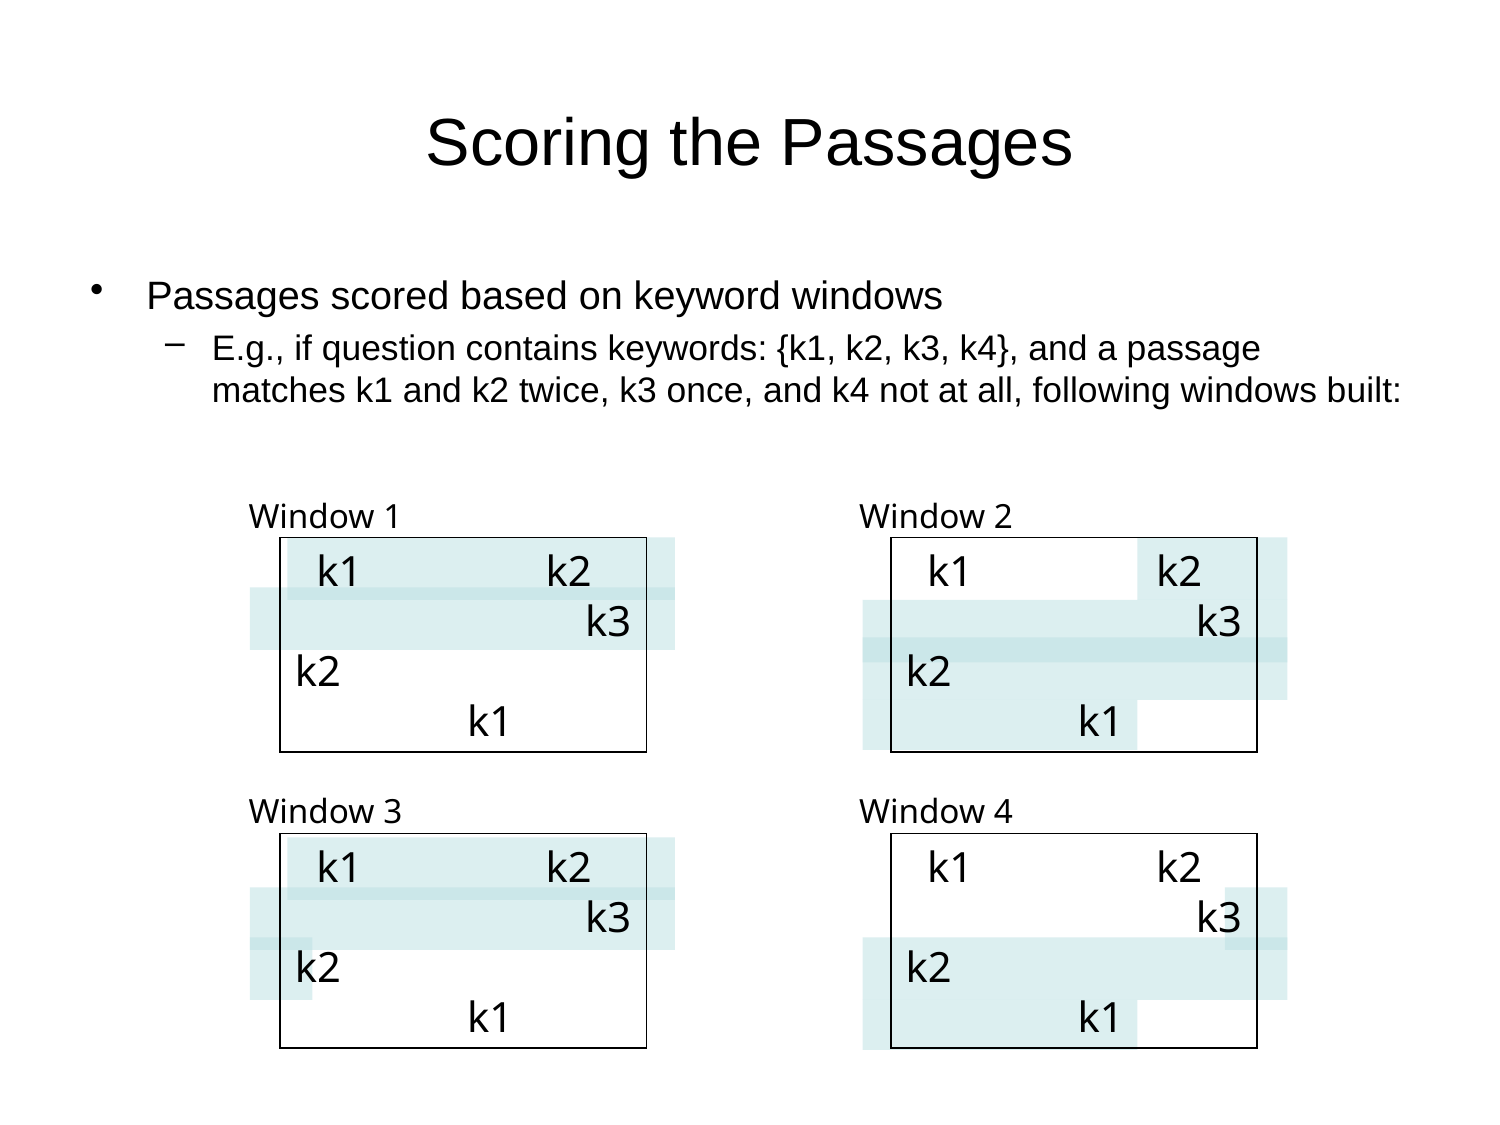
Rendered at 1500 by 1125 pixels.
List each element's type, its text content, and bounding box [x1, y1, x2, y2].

text_box [862, 1006, 1138, 1050]
text_box Window 4 [844, 783, 1028, 838]
text_box Window 2 [844, 487, 1028, 543]
text_box k1 k2 k3 k2 k1 [280, 833, 647, 1049]
text_box k1 k2 k3 k2 k1 [890, 537, 1258, 753]
title Scoring the Passages [74, 44, 1426, 233]
text_box k1 k2 k3 k2 k1 [890, 833, 1258, 1049]
text_box Window 3 [233, 783, 418, 838]
text_box k1 k2 k3 k2 k1 [280, 537, 647, 753]
list Passages scored based on keyword windows E.g., if question contains keywords: {k1, k2, k3, k4}, and a passage matches k1 and k2 twice, k3 once, and k4 not at all, following windows built: [74, 262, 1426, 1006]
text_box Window 1 [233, 487, 418, 543]
